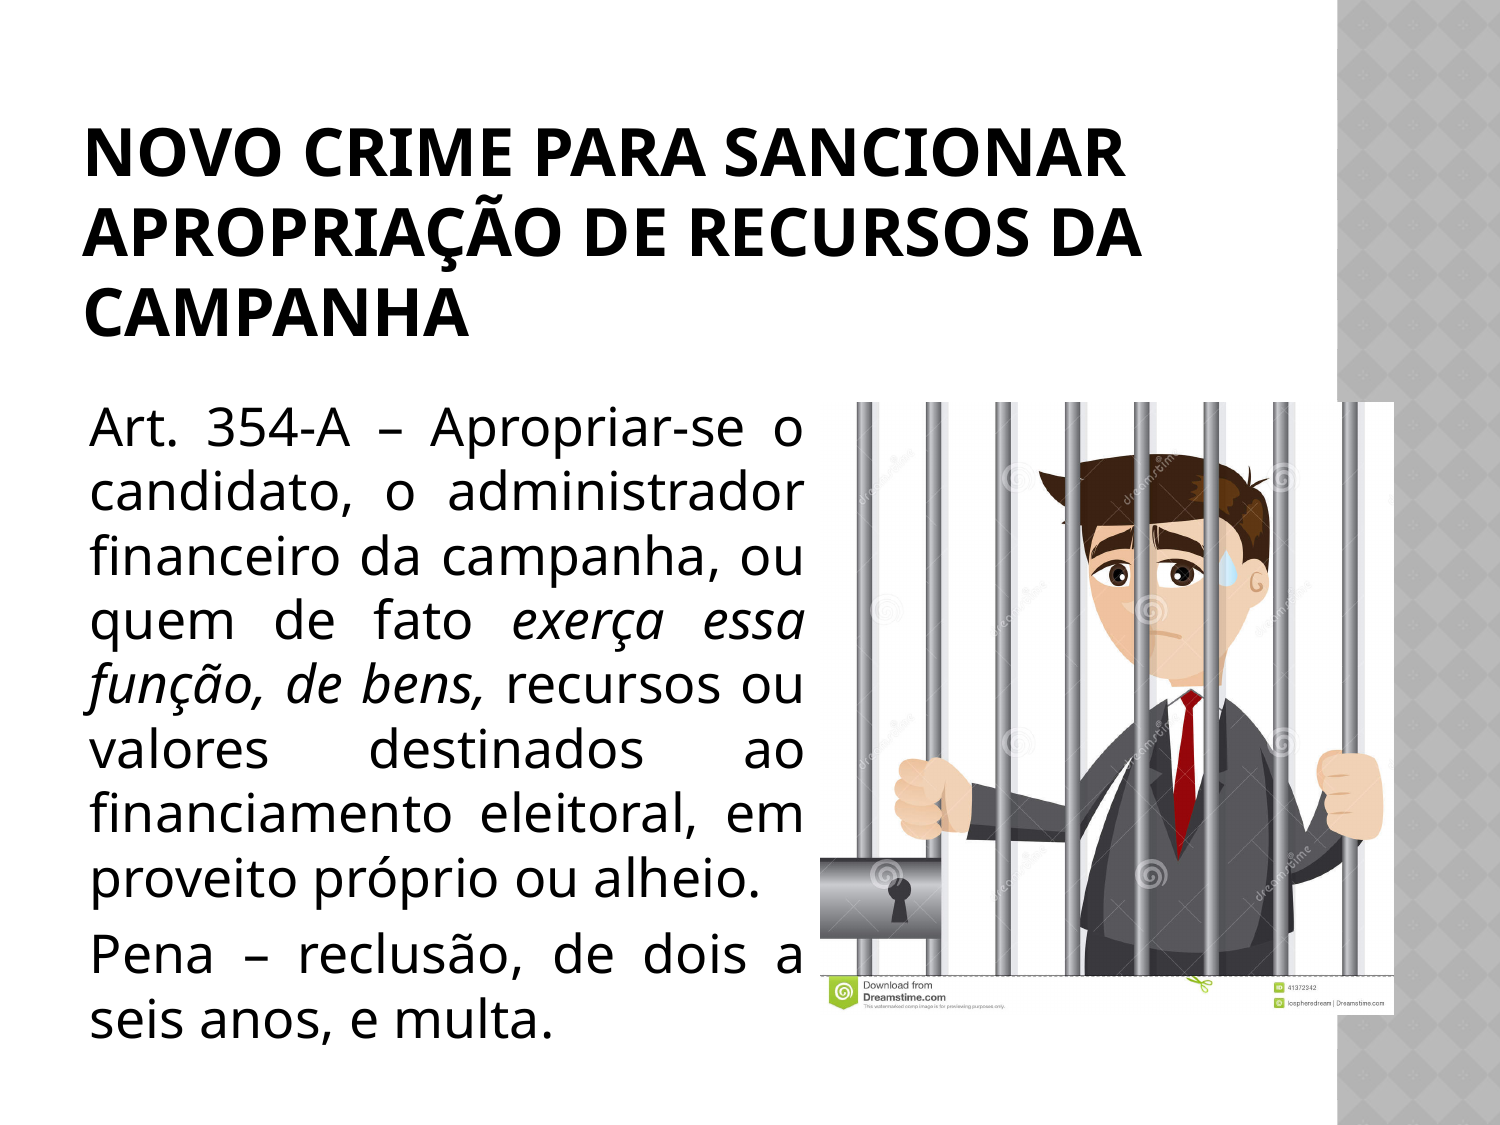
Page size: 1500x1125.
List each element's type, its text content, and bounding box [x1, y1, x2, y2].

title NOVO CRIME PARA SANCIONAR APROPRIAÇÃO DE RECURSOS DA CAMPANHA [75, 52, 1263, 350]
picture [820, 401, 1395, 1016]
list Art. 354-A – Apropriar-se o candidato, o administrador financeiro da campanha, ou quem de fato exerça essa função, de bens, recursos ou valores destinados ao financiamento eleitoral, em proveito próprio ou alheio. Pena – reclusão, de dois a seis anos, e multa. [75, 385, 821, 1059]
